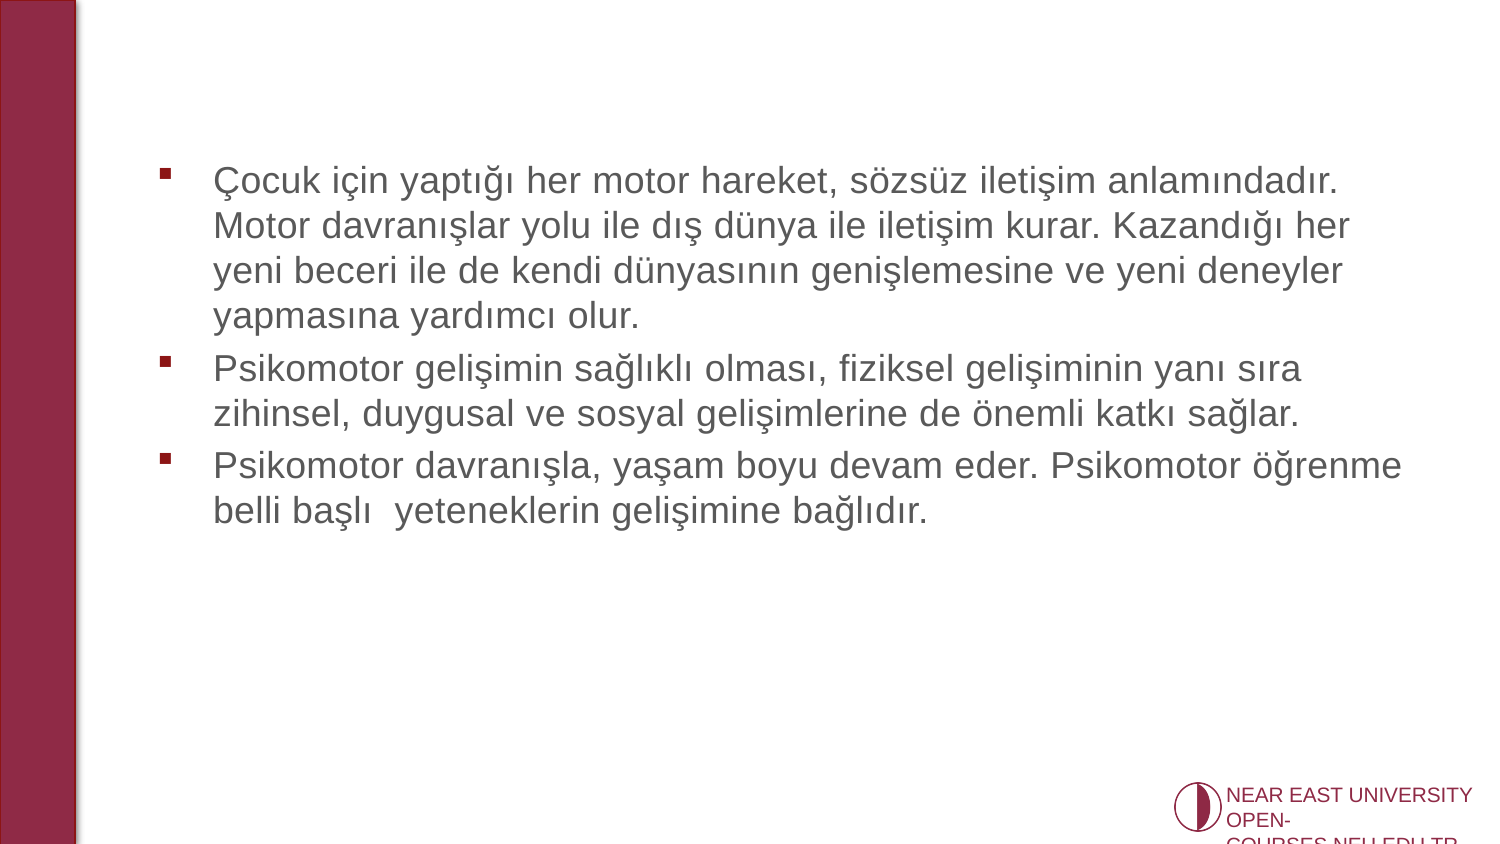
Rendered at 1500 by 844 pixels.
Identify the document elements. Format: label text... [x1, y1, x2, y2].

picture [1174, 782, 1222, 832]
list Çocuk için yaptığı her motor hareket, sözsüz iletişim anlamındadır. Motor davranışlar yolu ile dış dünya ile iletişim kurar. Kazandığı her yeni beceri ile de kendi dünyasının genişlemesine ve yeni deneyler yapmasına yardımcı olur. Psikomotor gelişimin sağlıklı olması, fiziksel gelişiminin yanı sıra zihinsel, duygusal ve sosyal gelişimlerine de önemli katkı sağlar. Psikomotor davranışla, yaşam boyu devam eder. Psikomotor öğrenme belli başlı yeteneklerin gelişimine bağlıdır. [156, 149, 1421, 766]
